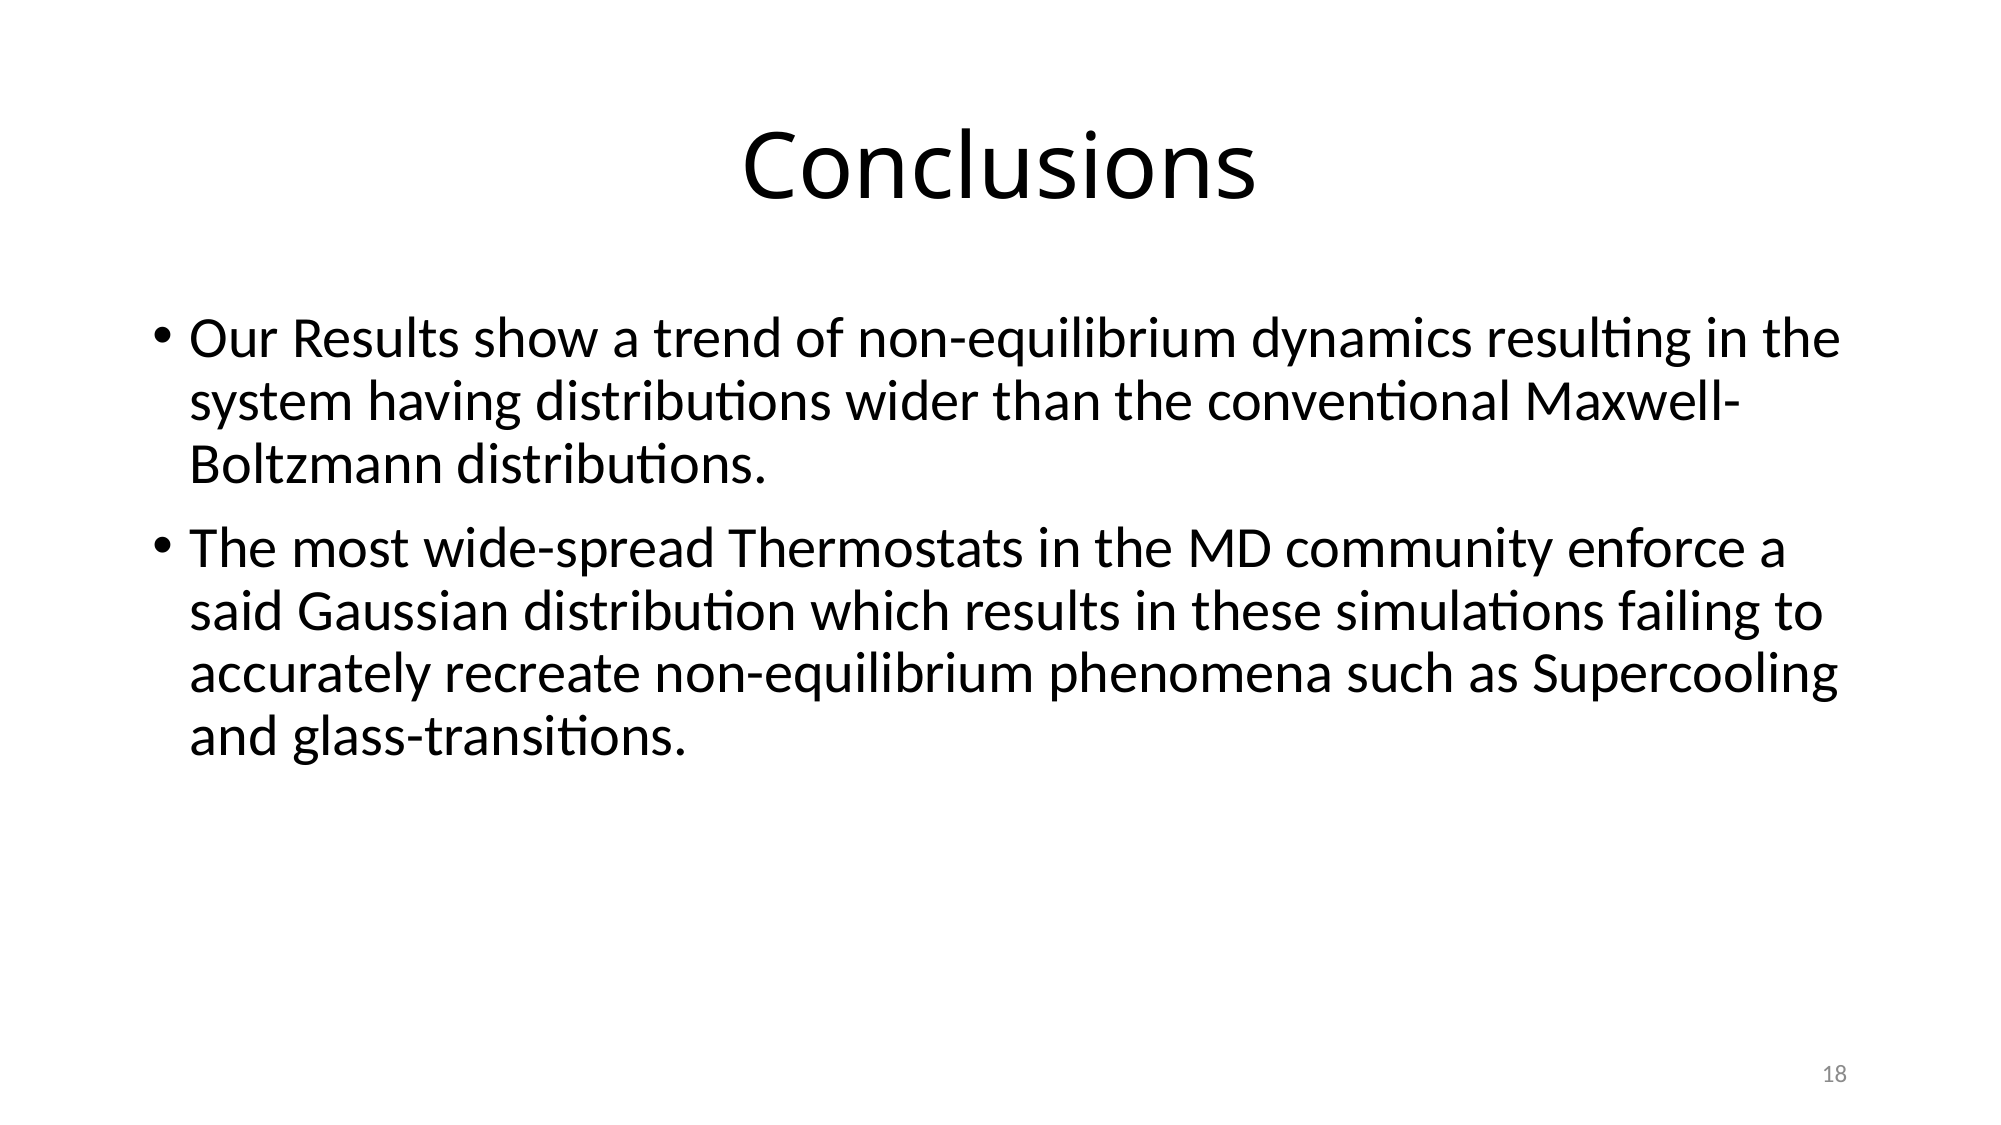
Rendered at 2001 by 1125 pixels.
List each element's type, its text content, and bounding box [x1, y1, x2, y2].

slide_number 18 [1412, 1042, 1863, 1103]
title Conclusions [137, 59, 1863, 278]
list Our Results show a trend of non-equilibrium dynamics resulting in the system having distributions wider than the conventional Maxwell-Boltzmann distributions. The most wide-spread Thermostats in the MD community enforce a said Gaussian distribution which results in these simulations failing to accurately recreate non-equilibrium phenomena such as Supercooling and glass-transitions. [137, 299, 1863, 1014]
